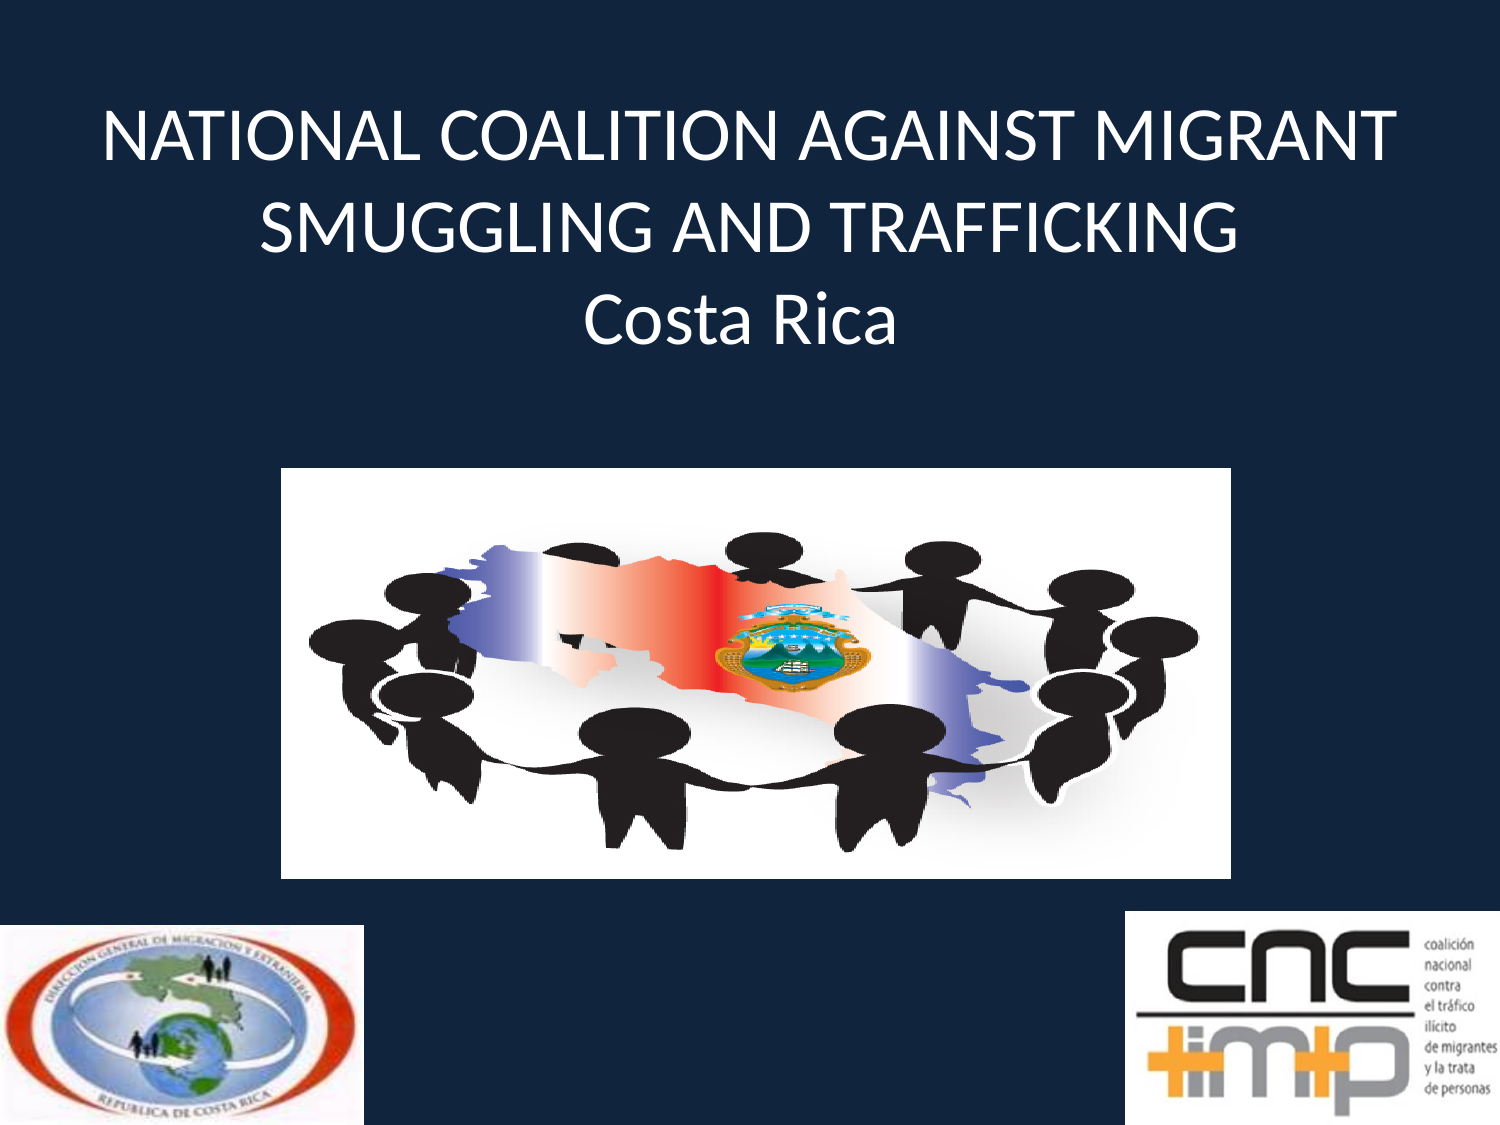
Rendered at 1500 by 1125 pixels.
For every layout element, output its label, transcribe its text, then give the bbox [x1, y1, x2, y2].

picture [0, 925, 364, 1125]
title NATIONAL COALITION AGAINST MIGRANT SMUGGLING AND TRAFFICKING Costa Rica [74, 44, 1426, 399]
picture [281, 468, 1231, 880]
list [1124, 911, 1500, 1125]
